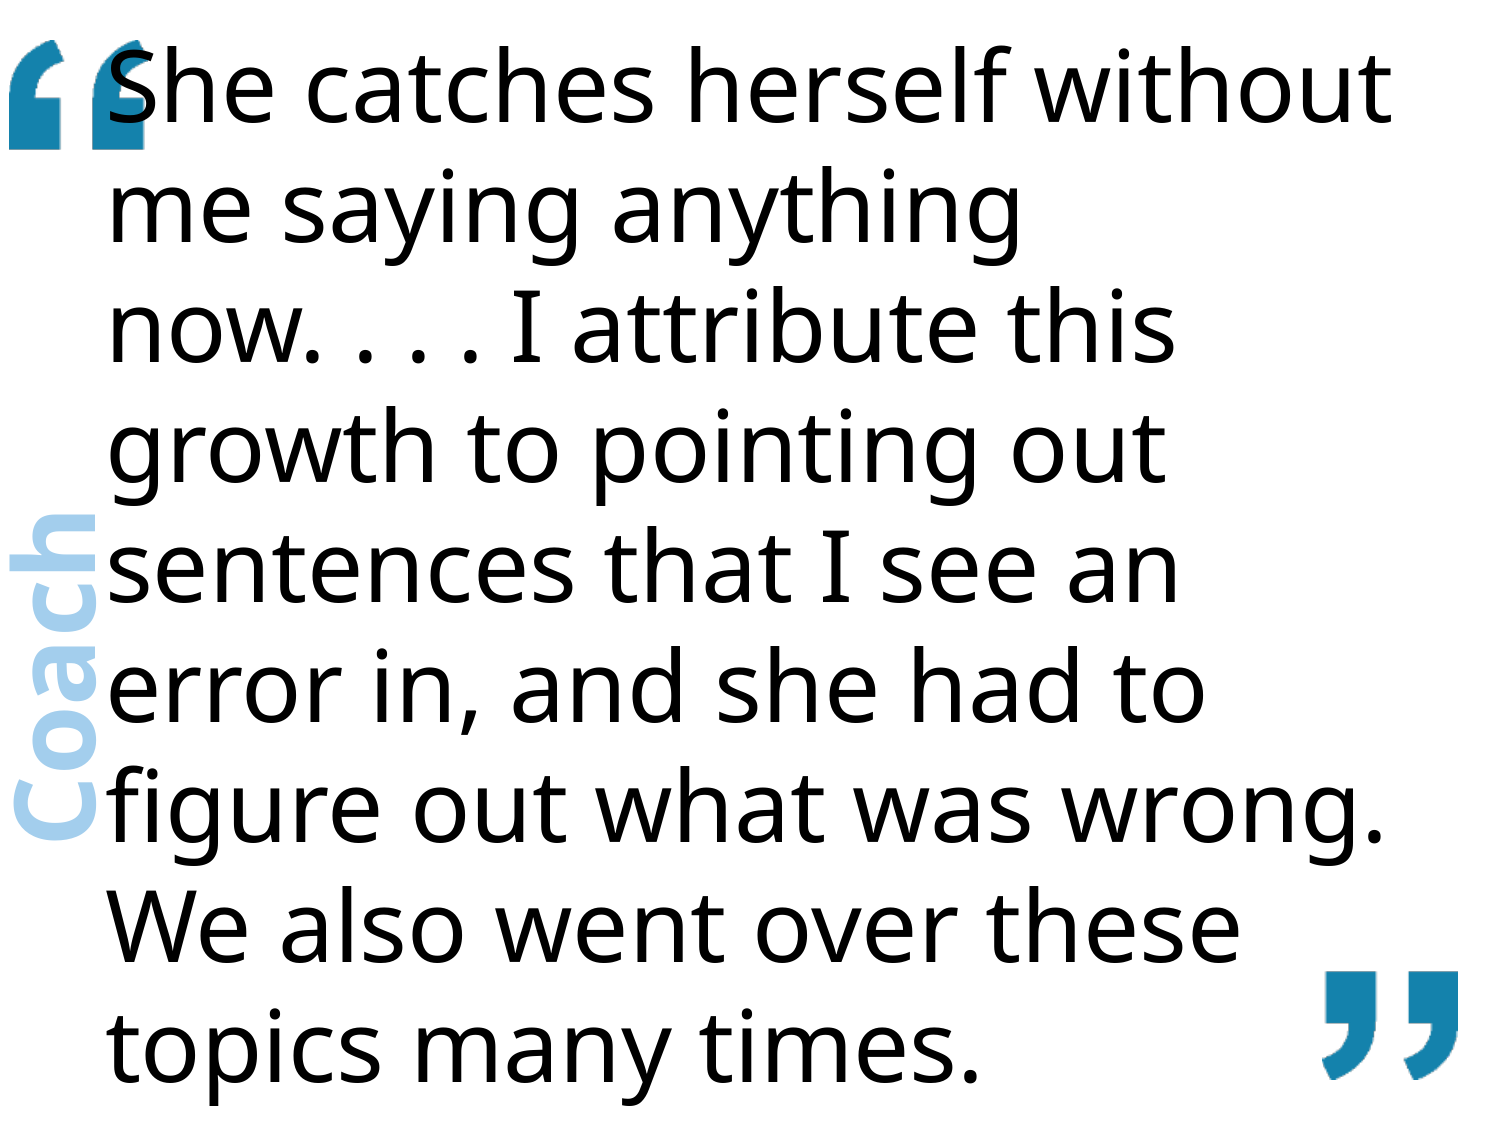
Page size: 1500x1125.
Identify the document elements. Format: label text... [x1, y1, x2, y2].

picture [9, 40, 148, 153]
text_box Coach [0, 491, 126, 863]
text_box She catches herself without me saying anything now. . . . I attribute this growth to pointing out sentences that I see an error in, and she had to figure out what was wrong. We also went over these topics many times. [78, 15, 1422, 1110]
picture [1322, 967, 1459, 1080]
